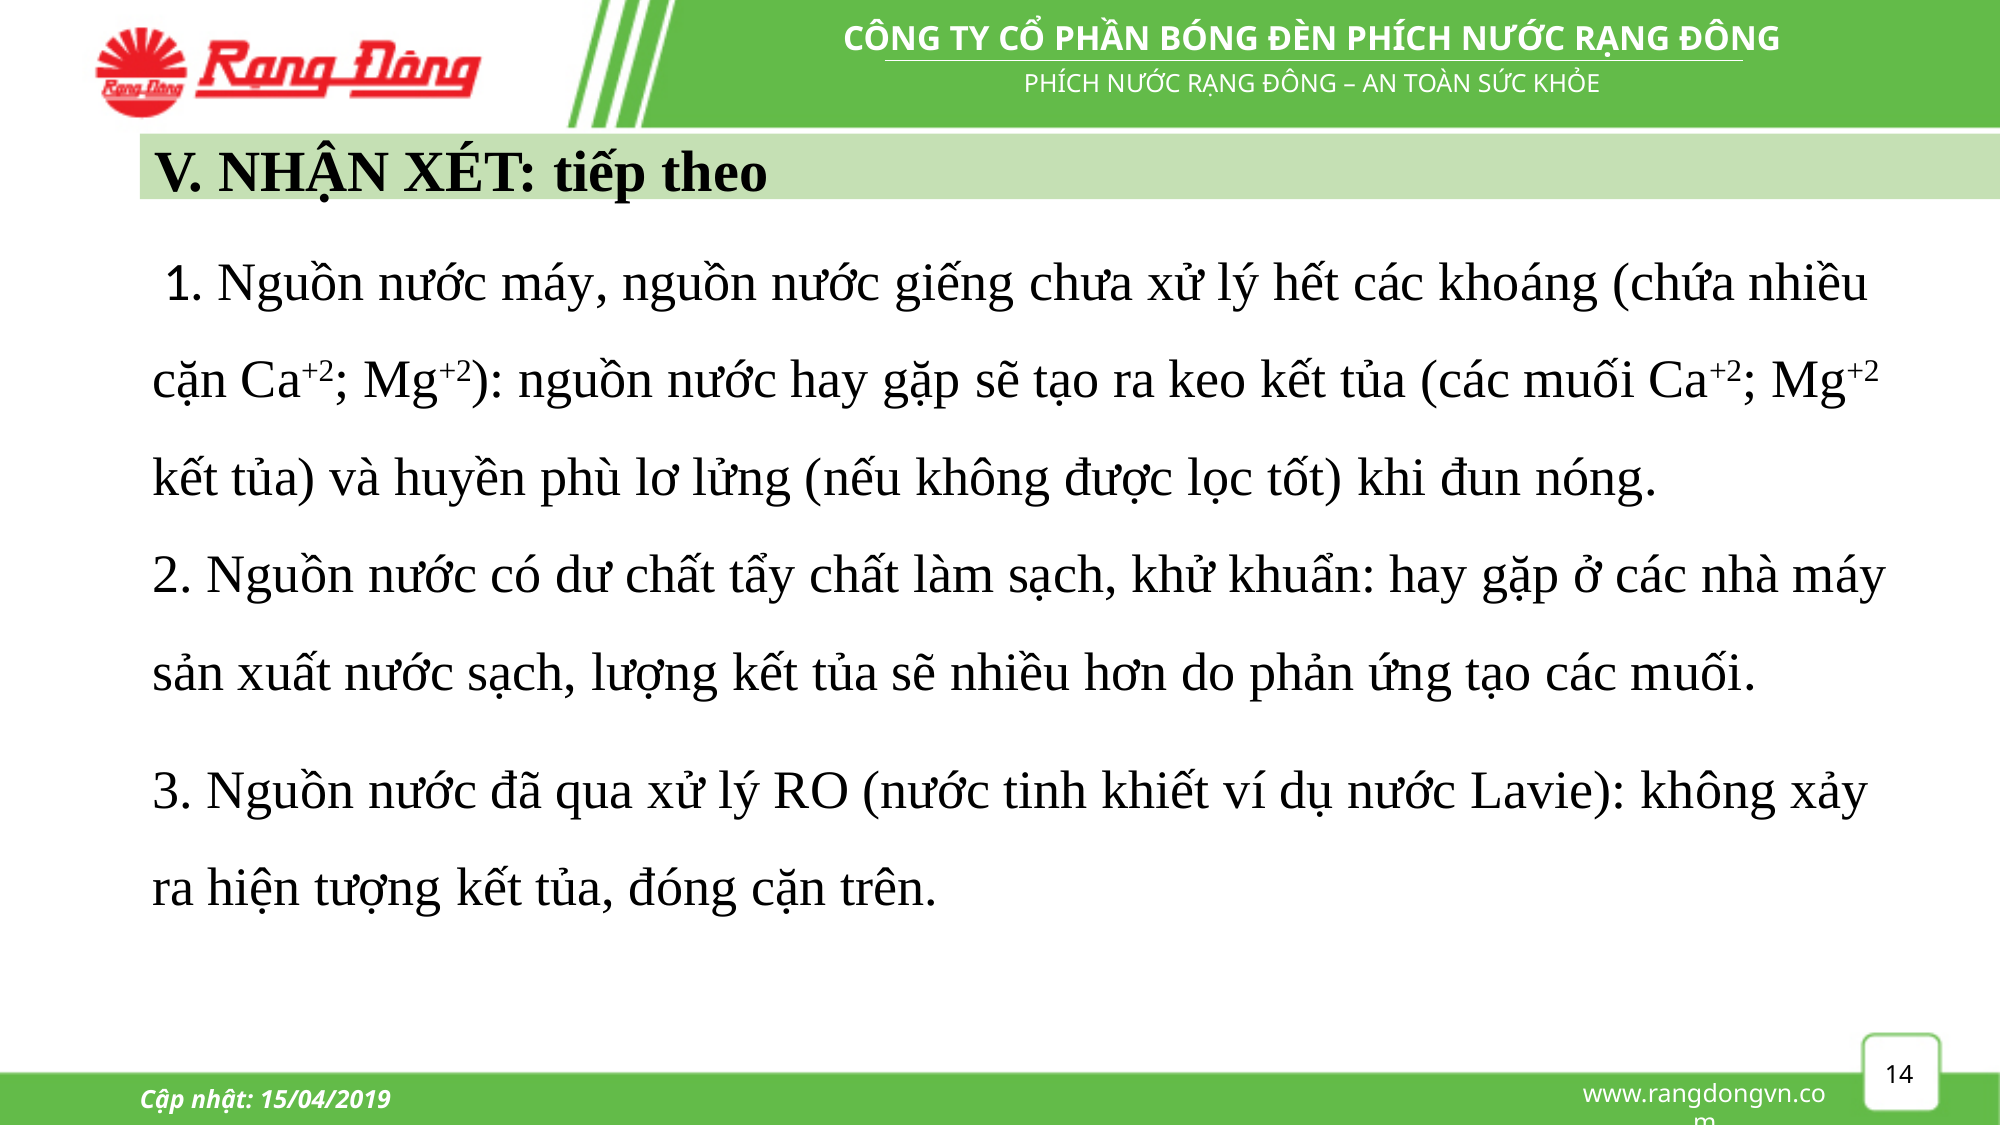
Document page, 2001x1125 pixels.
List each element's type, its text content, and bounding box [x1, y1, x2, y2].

picture [1697, 1119, 1704, 1125]
picture [0, 0, 2000, 1125]
list 1. Nguồn nước máy, nguồn nước giếng chưa xử lý hết các khoáng (chứa nhiều cặn Ca+2; Mg+2): nguồn nước hay gặp sẽ tạo ra keo kết tủa (các muối Ca+2; Mg+2 kết tủa) và huyền phù lơ lửng (nếu không được lọc tốt) khi đun nóng. 2. Nguồn nước có dư chất tẩy chất làm sạch, khử khuẩn: hay gặp ở các nhà máy sản xuất nước sạch, lượng kết tủa sẽ nhiều hơn do phản ứng tạo các muối. 3. Nguồn nước đã qua xử lý RO (nước tinh khiết ví dụ nước Lavie): không xảy ra hiện tượng kết tủa, đóng cặn trên. [137, 206, 1904, 1036]
slide_number 14 [1862, 1051, 1937, 1095]
title V. NHẬN XÉT: tiếp theo [139, 133, 2000, 200]
